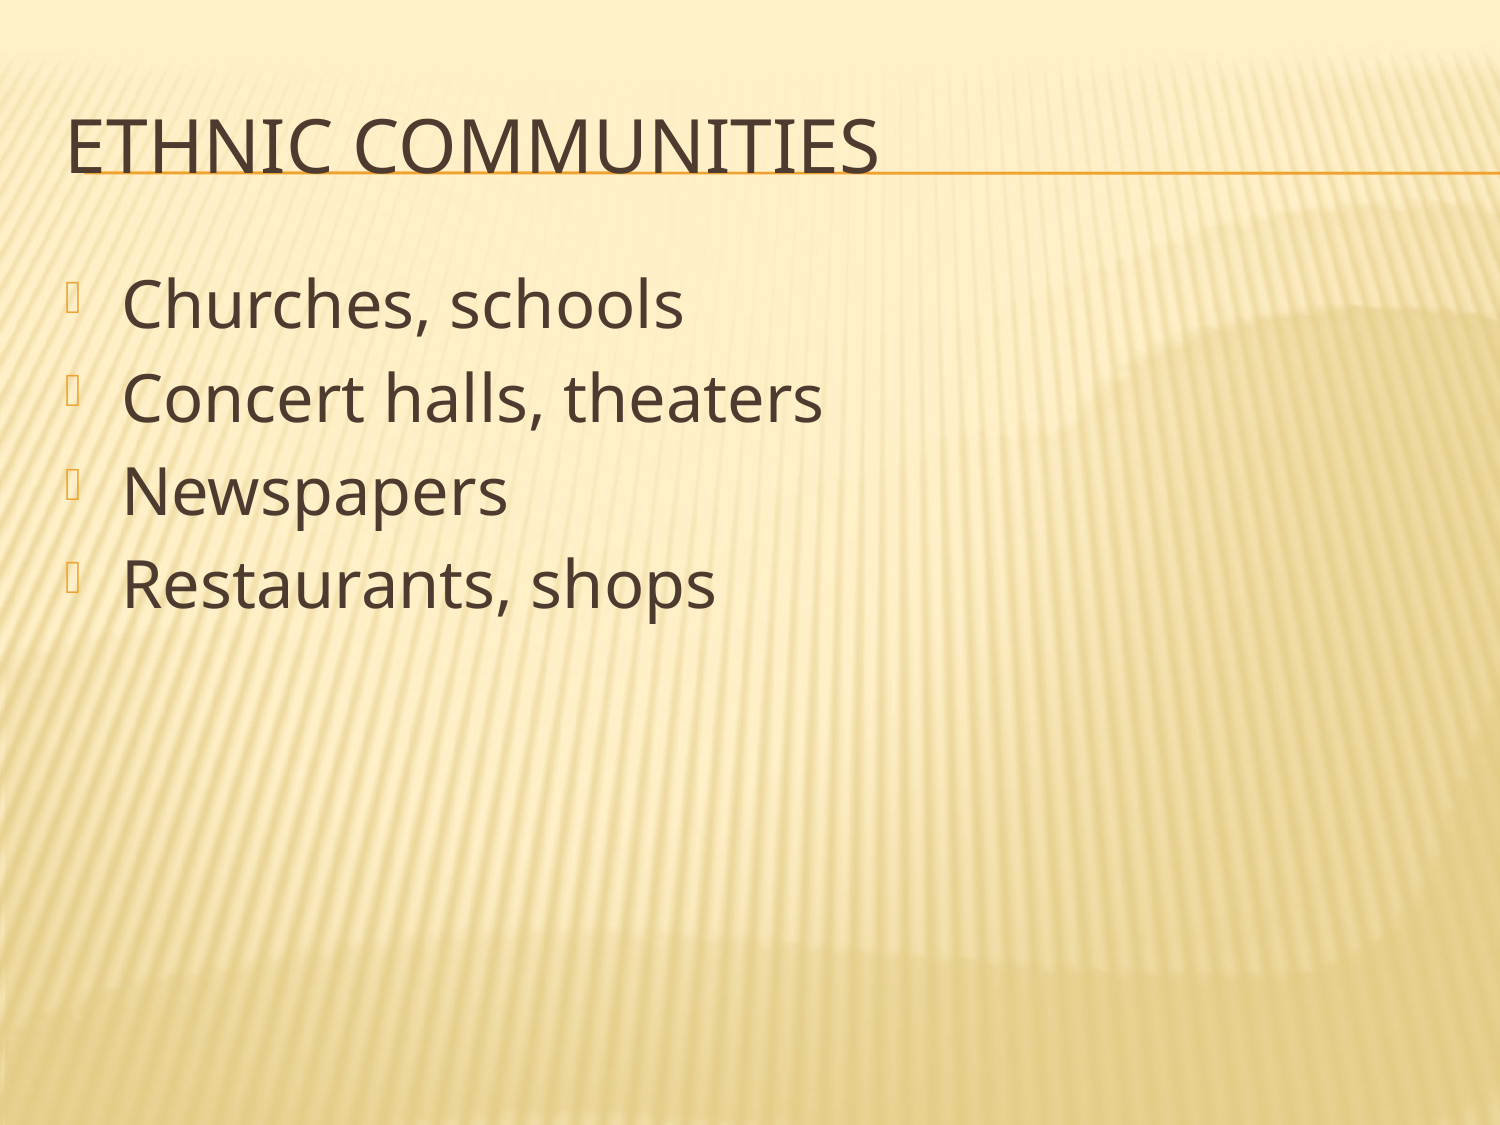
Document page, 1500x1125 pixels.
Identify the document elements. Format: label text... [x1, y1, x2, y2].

title ETHNIC COMMUNITIES [50, 75, 1475, 213]
list Churches, schools Concert halls, theaters Newspapers Restaurants, shops [50, 254, 1475, 998]
